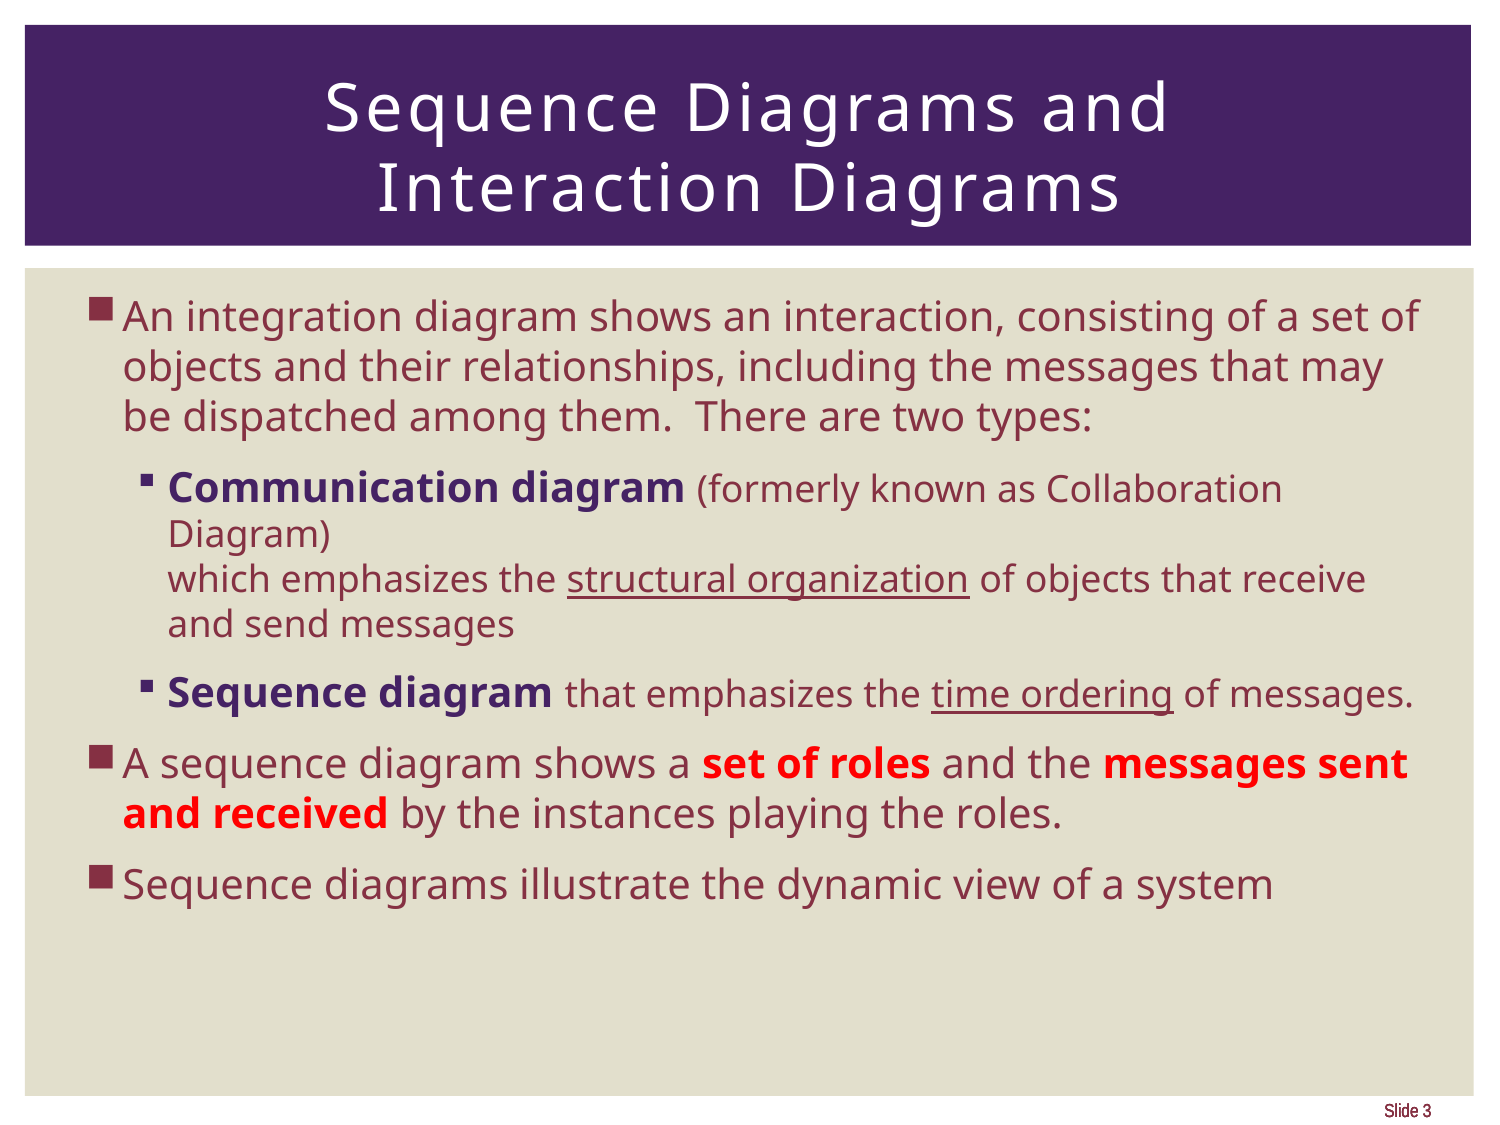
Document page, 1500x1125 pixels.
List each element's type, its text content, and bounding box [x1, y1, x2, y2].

title Sequence Diagrams and Interaction Diagrams [62, 58, 1438, 232]
list An integration diagram shows an interaction, consisting of a set of objects and their relationships, including the messages that may be dispatched among them. There are two types: Communication diagram (formerly known as Collaboration Diagram) which emphasizes the structural organization of objects that receive and send messages Sequence diagram that emphasizes the time ordering of messages. A sequence diagram shows a set of roles and the messages sent and received by the instances playing the roles. Sequence diagrams illustrate the dynamic view of a system [62, 281, 1442, 1005]
